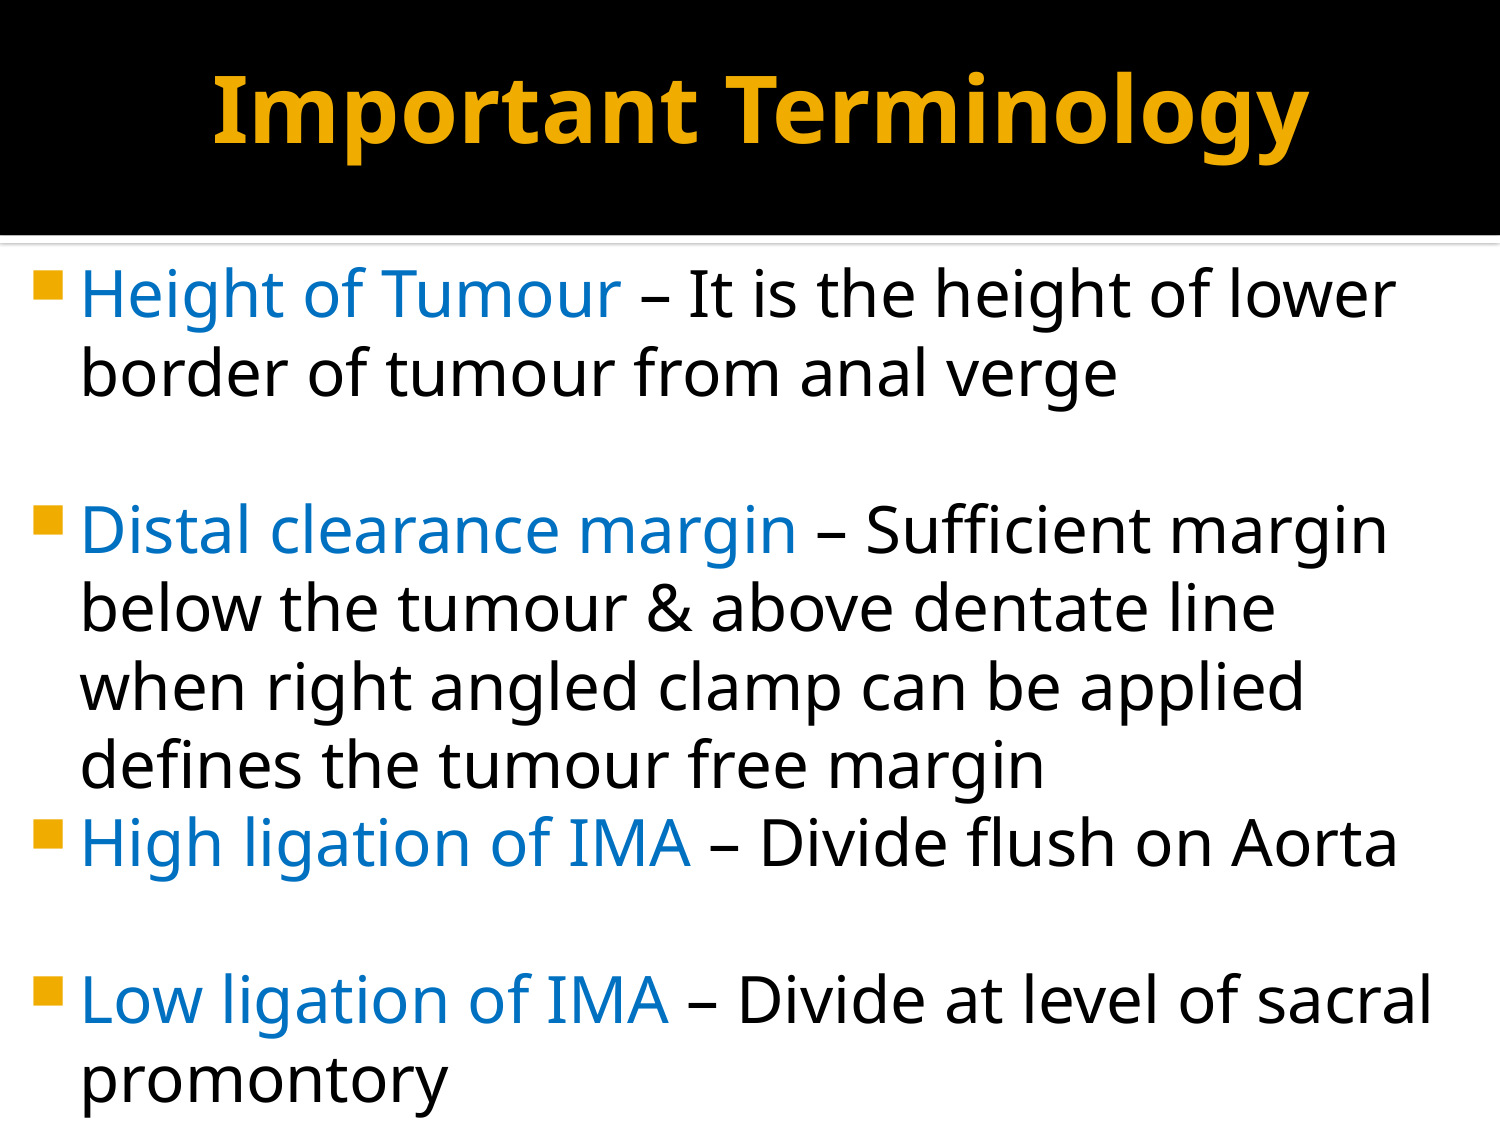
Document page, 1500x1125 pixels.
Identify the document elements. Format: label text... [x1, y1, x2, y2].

title Important Terminology [75, 25, 1425, 188]
list Height of Tumour – It is the height of lower border of tumour from anal verge Distal clearance margin – Sufficient margin below the tumour & above dentate line when right angled clamp can be applied defines the tumour free margin High ligation of IMA – Divide flush on Aorta Low ligation of IMA – Divide at level of sacral promontory [0, 237, 1475, 1125]
